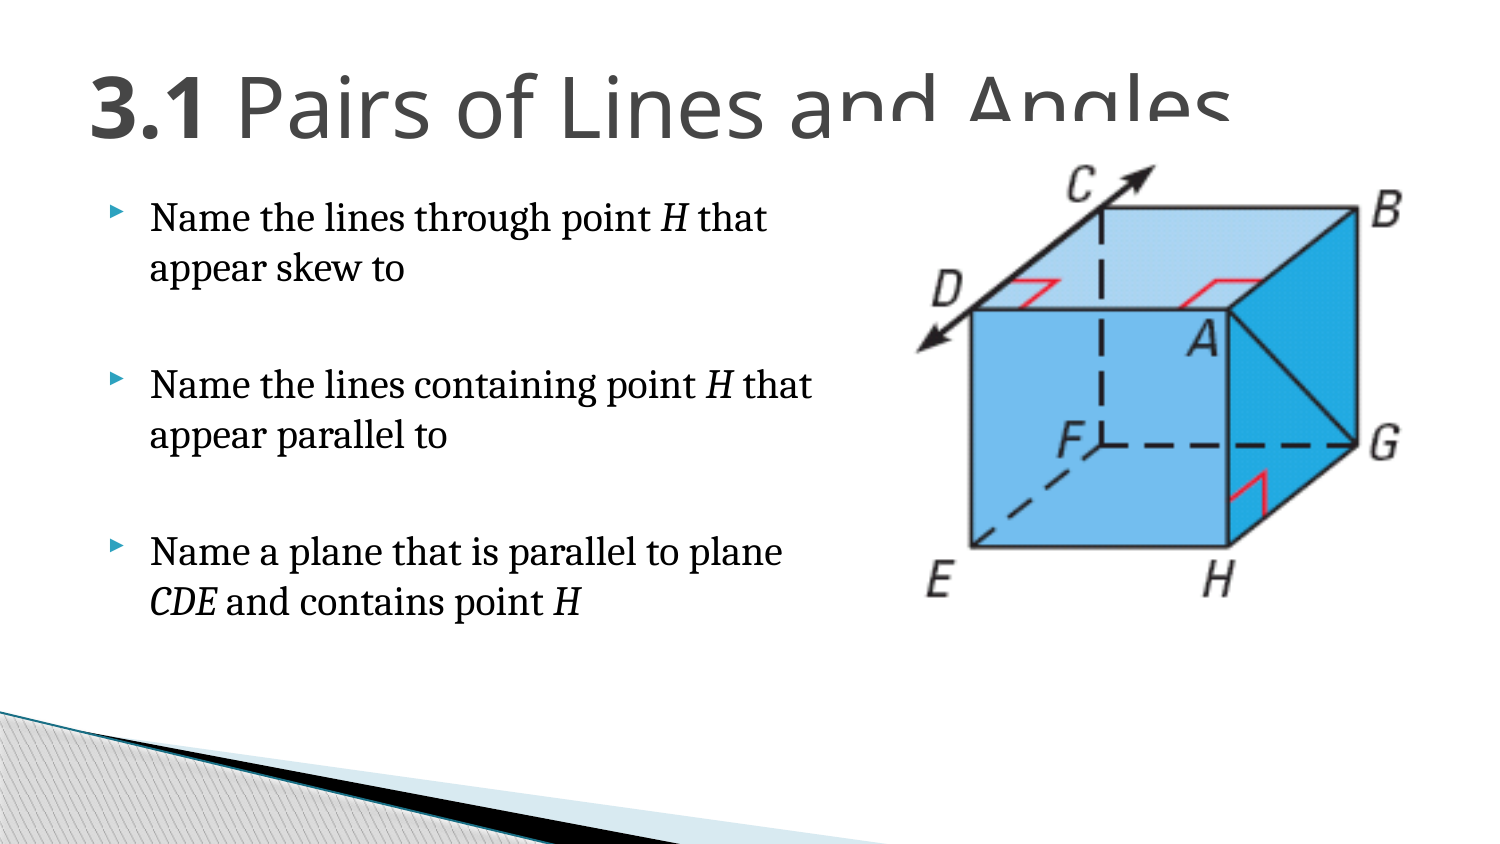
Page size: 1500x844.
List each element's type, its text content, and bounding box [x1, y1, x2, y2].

picture [837, 121, 1499, 640]
title 3.1 Pairs of Lines and Angles [75, 33, 1425, 175]
